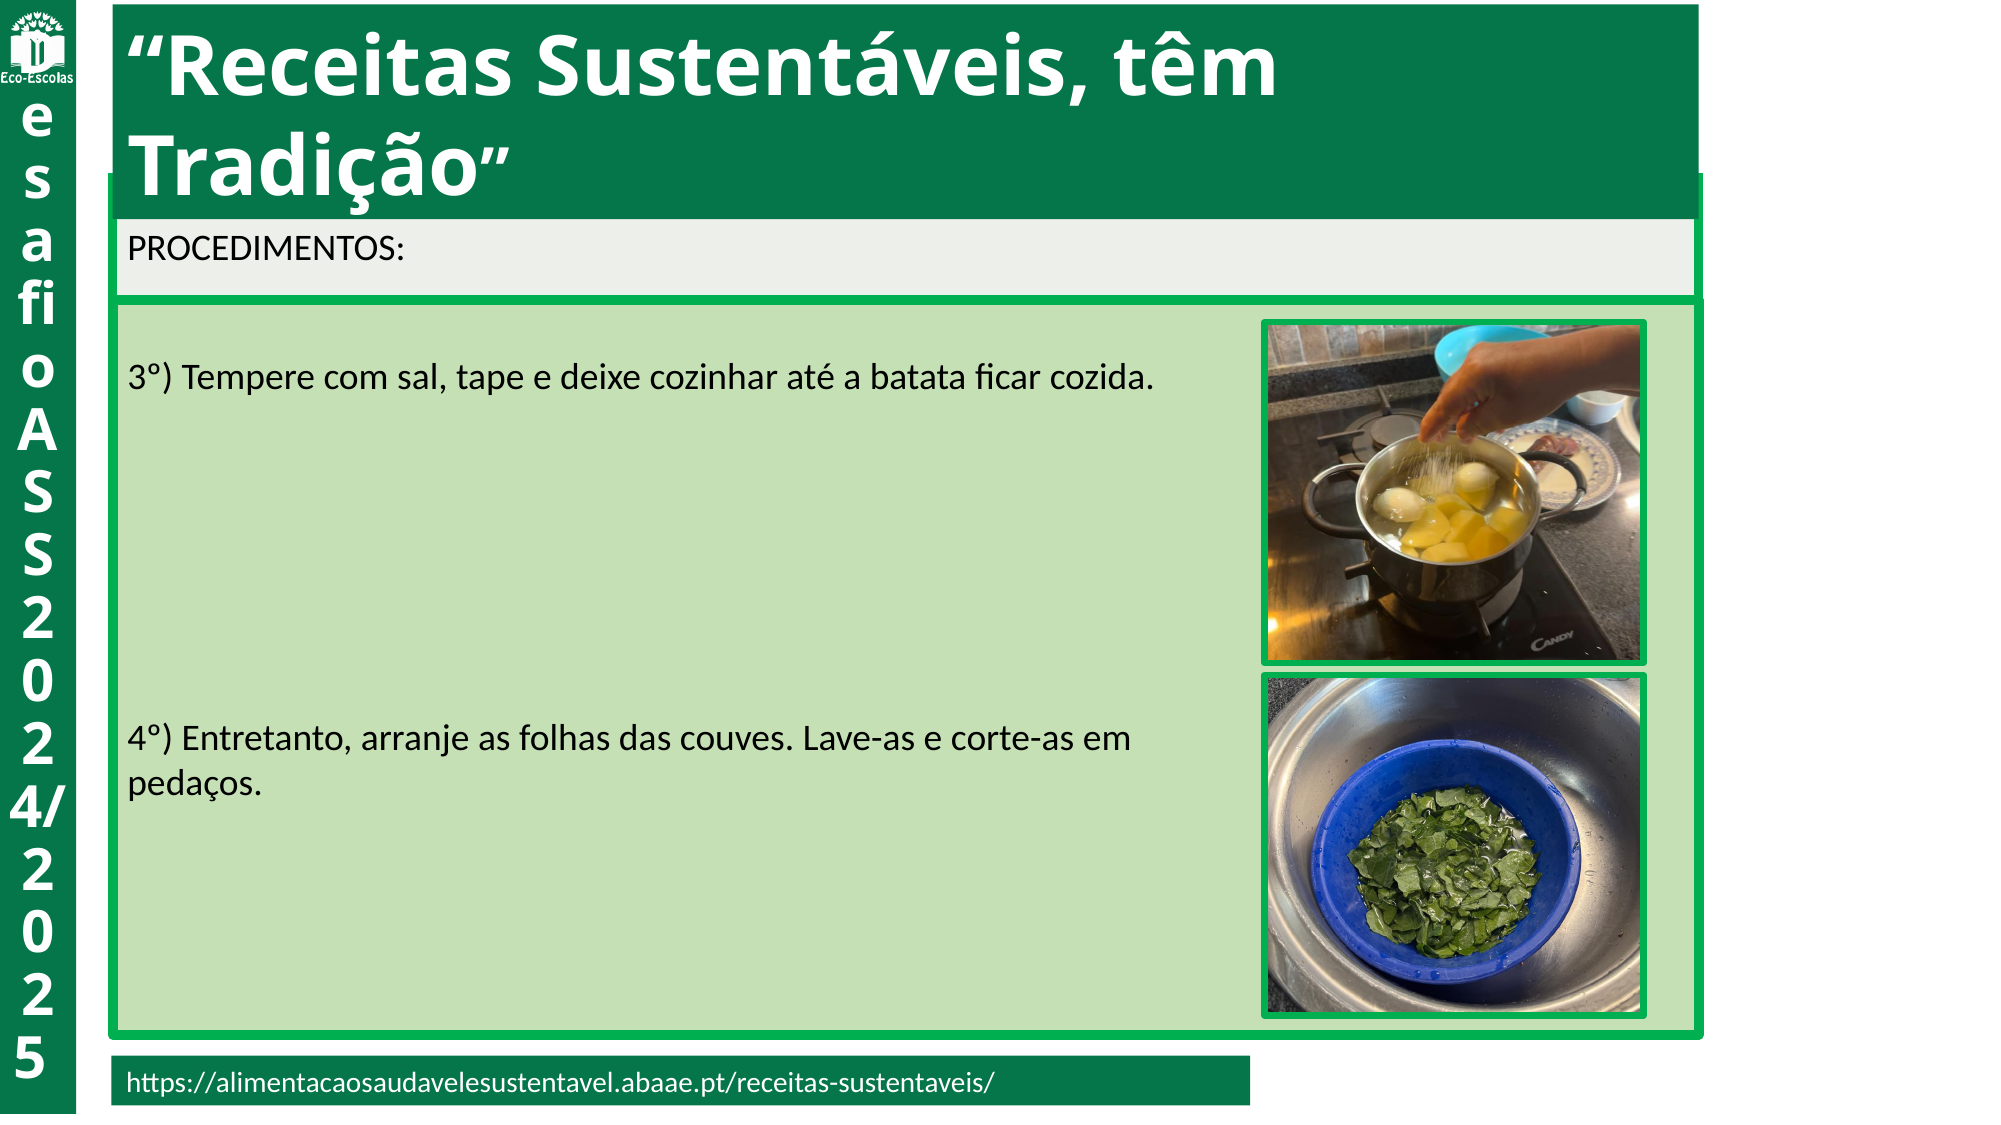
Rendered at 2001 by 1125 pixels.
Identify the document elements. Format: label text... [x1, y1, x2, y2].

title Desafio ASS 2024/2025 [0, 0, 77, 1114]
picture [1267, 325, 1641, 660]
picture [1267, 678, 1641, 1013]
text_box https://alimentacaosaudavelesustentavel.abaae.pt/receitas-sustentaveis/ [111, 1055, 1251, 1106]
text_box “Receitas Sustentáveis, têm Tradição” [112, 4, 1699, 220]
picture [1, 11, 73, 83]
text_box 3º) Tempere com sal, tape e deixe cozinhar até a batata ficar cozida. 4º) Entretanto, arranje as folhas das couves. Lave-as e corte-as em pedaços. [112, 300, 1699, 1035]
text_box PROCEDIMENTOS: [112, 176, 1700, 314]
